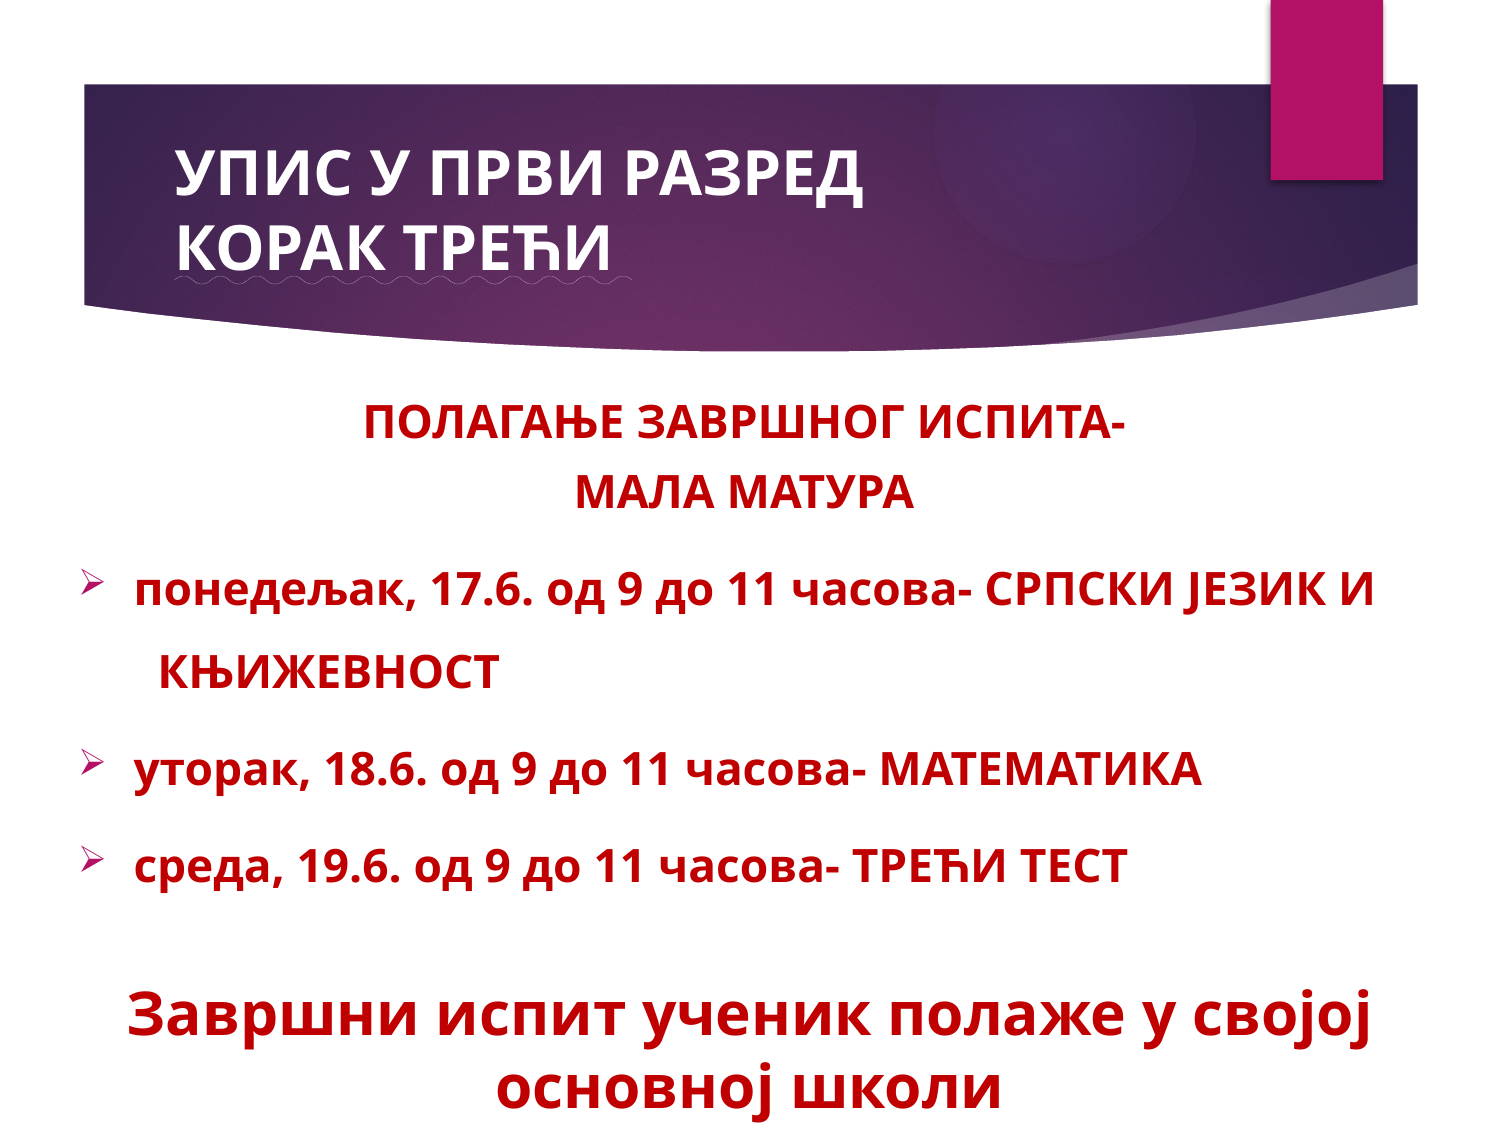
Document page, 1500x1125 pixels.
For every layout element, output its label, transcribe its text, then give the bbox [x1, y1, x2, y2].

title УПИС У ПРВИ РАЗРЕД КОРАК ТРЕЋИ [159, 125, 1437, 291]
list ПОЛАГАЊЕ ЗАВРШНОГ ИСПИТА- МАЛА МАТУРА понедељак, 17.6. од 9 до 11 часова- СРПСКИ ЈЕЗИК И КЊИЖЕВНОСТ уторак, 18.6. од 9 до 11 часова- МАТЕМАТИКА среда, 19.6. од 9 до 11 часова- ТРЕЋИ ТЕСТ Завршни испит ученик полаже у својој основној школи [63, 385, 1437, 1125]
